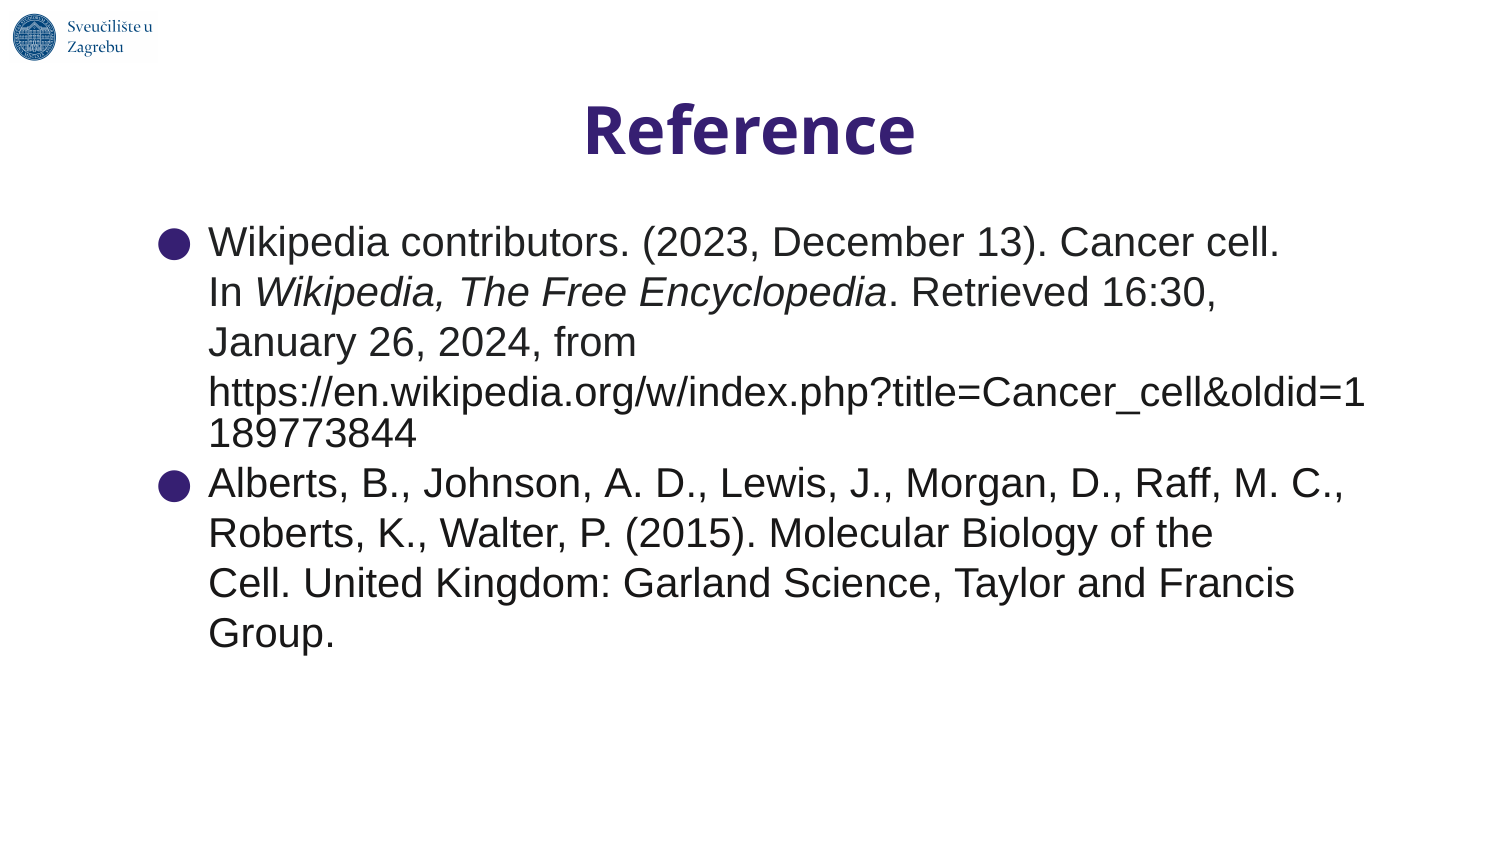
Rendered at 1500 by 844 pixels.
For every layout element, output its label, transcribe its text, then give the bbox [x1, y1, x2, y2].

title Reference [118, 72, 1382, 167]
picture [9, 11, 159, 63]
list Wikipedia contributors. (2023, December 13). Cancer cell. In Wikipedia, The Free Encyclopedia. Retrieved 16:30, January 26, 2024, from https://en.wikipedia.org/w/index.php?title=Cancer_cell&oldid=1189773844 Alberts, B., Johnson, A. D., Lewis, J., Morgan, D., Raff, M. C., Roberts, K., Walter, P. (2015). Molecular Biology of the Cell. United Kingdom: Garland Science, Taylor and Francis Group. [118, 199, 1382, 715]
